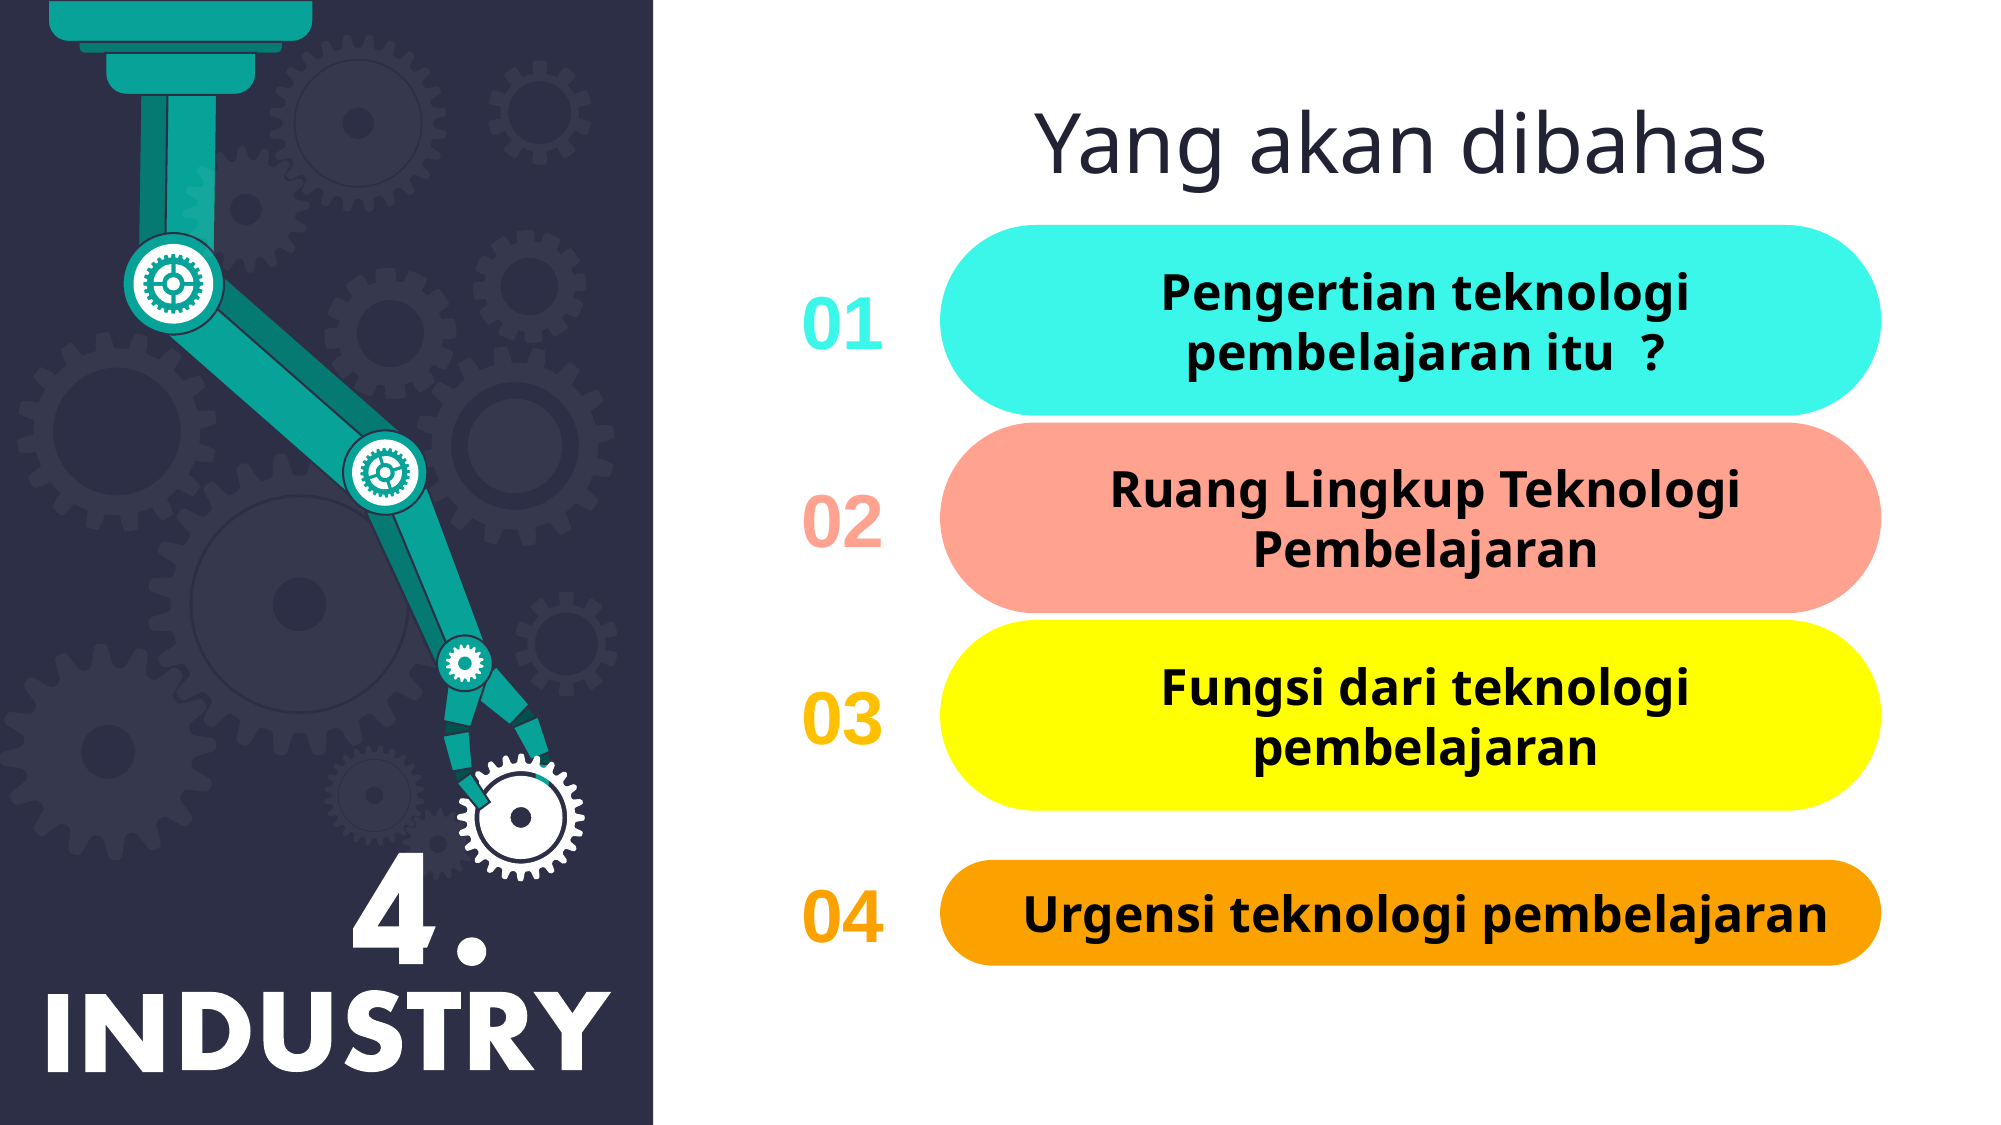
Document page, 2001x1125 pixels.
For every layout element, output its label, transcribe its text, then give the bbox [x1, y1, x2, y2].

text_box Urgensi teknologi pembelajaran [940, 859, 1882, 966]
text_box Ruang Lingkup Teknologi Pembelajaran [940, 422, 1882, 614]
text_box Pengertian teknologi pembelajaran itu ? [940, 224, 1882, 416]
text_box 04 [764, 859, 922, 965]
text_box Yang akan dibahas [921, 82, 1882, 198]
text_box Fungsi dari teknologi pembelajaran [940, 620, 1882, 811]
text_box 03 [764, 662, 922, 767]
text_box 01 [764, 267, 922, 372]
text_box 02 [764, 464, 922, 570]
